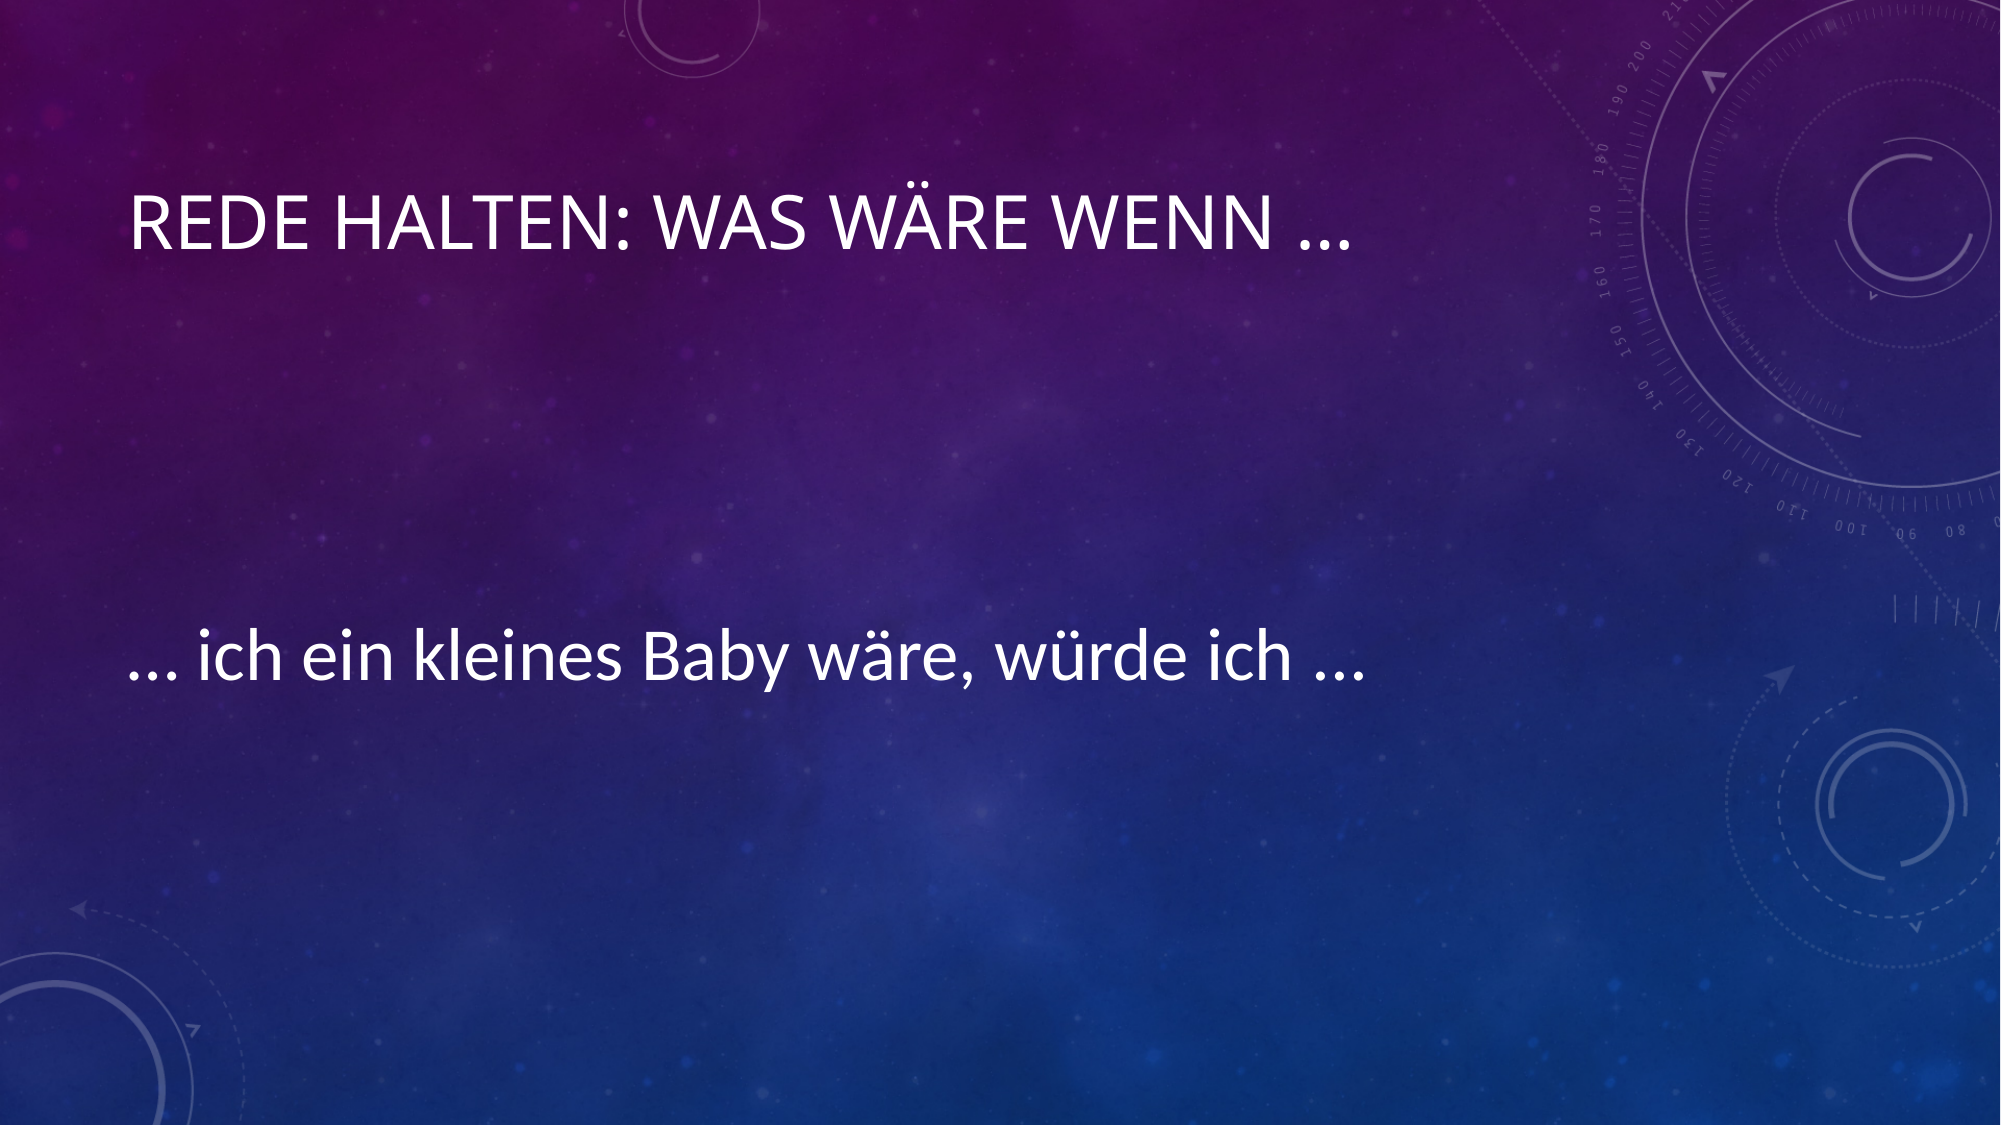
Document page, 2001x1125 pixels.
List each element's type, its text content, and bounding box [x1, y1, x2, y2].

list … ich ein kleines Baby wäre, würde ich ... [112, 351, 1775, 950]
title Rede halten: Was wäre wenn … [112, 99, 1775, 339]
picture [0, 0, 2001, 1125]
